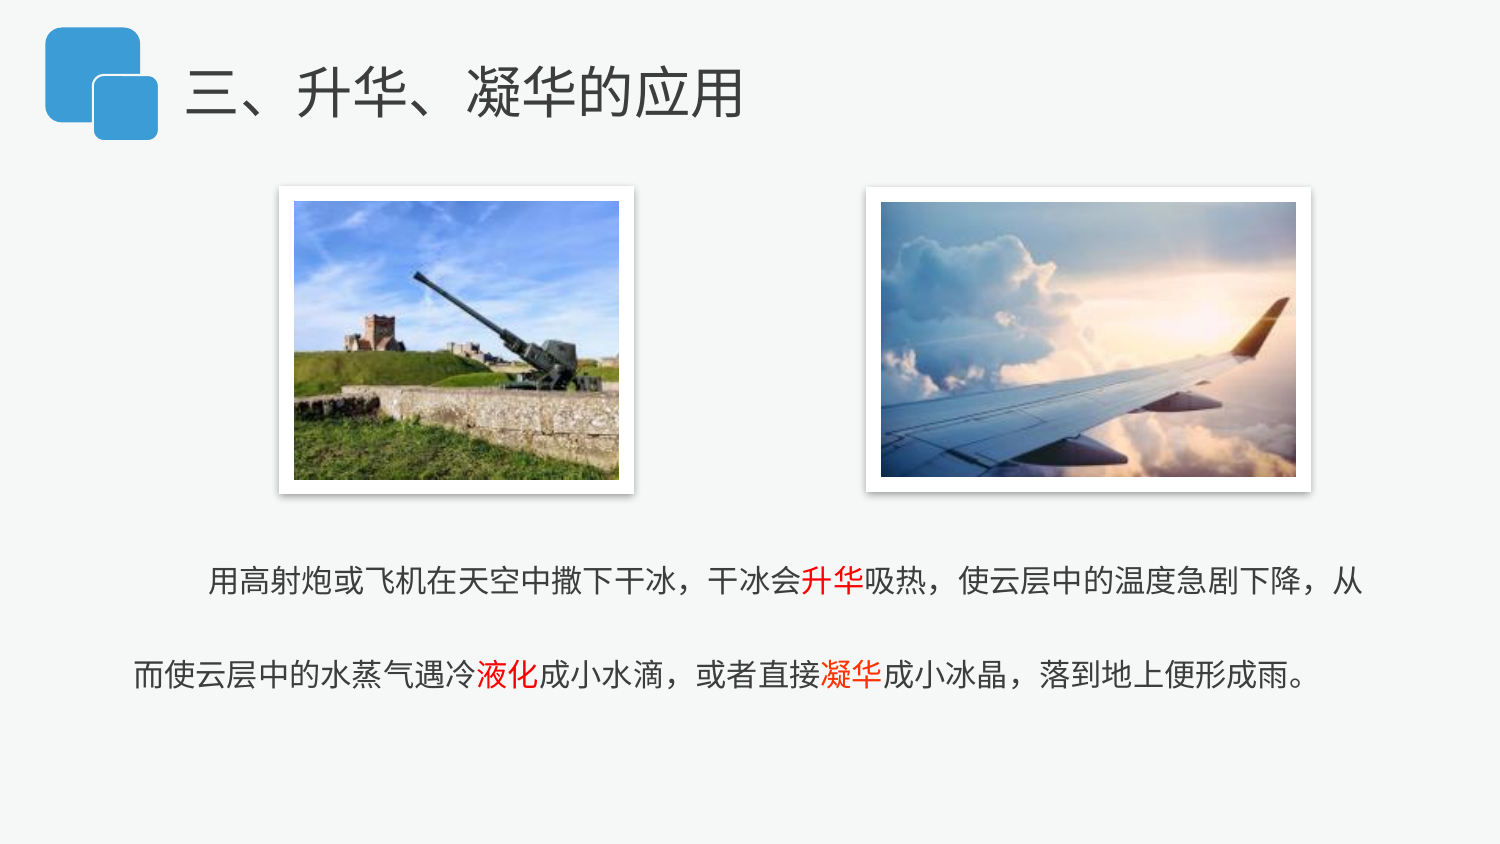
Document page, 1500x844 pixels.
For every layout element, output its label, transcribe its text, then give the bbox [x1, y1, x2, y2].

text_box 用高射炮或飞机在天空中撒下干冰，干冰会升华吸热，使云层中的温度急剧下降，从而使云层中的水蒸气遇冷液化成小水滴，或者直接凝华成小冰晶，落到地上便形成雨。 [121, 499, 1378, 699]
picture [293, 200, 620, 480]
picture [880, 201, 1297, 478]
text_box 三、升华、凝华的应用 [172, 51, 1081, 130]
